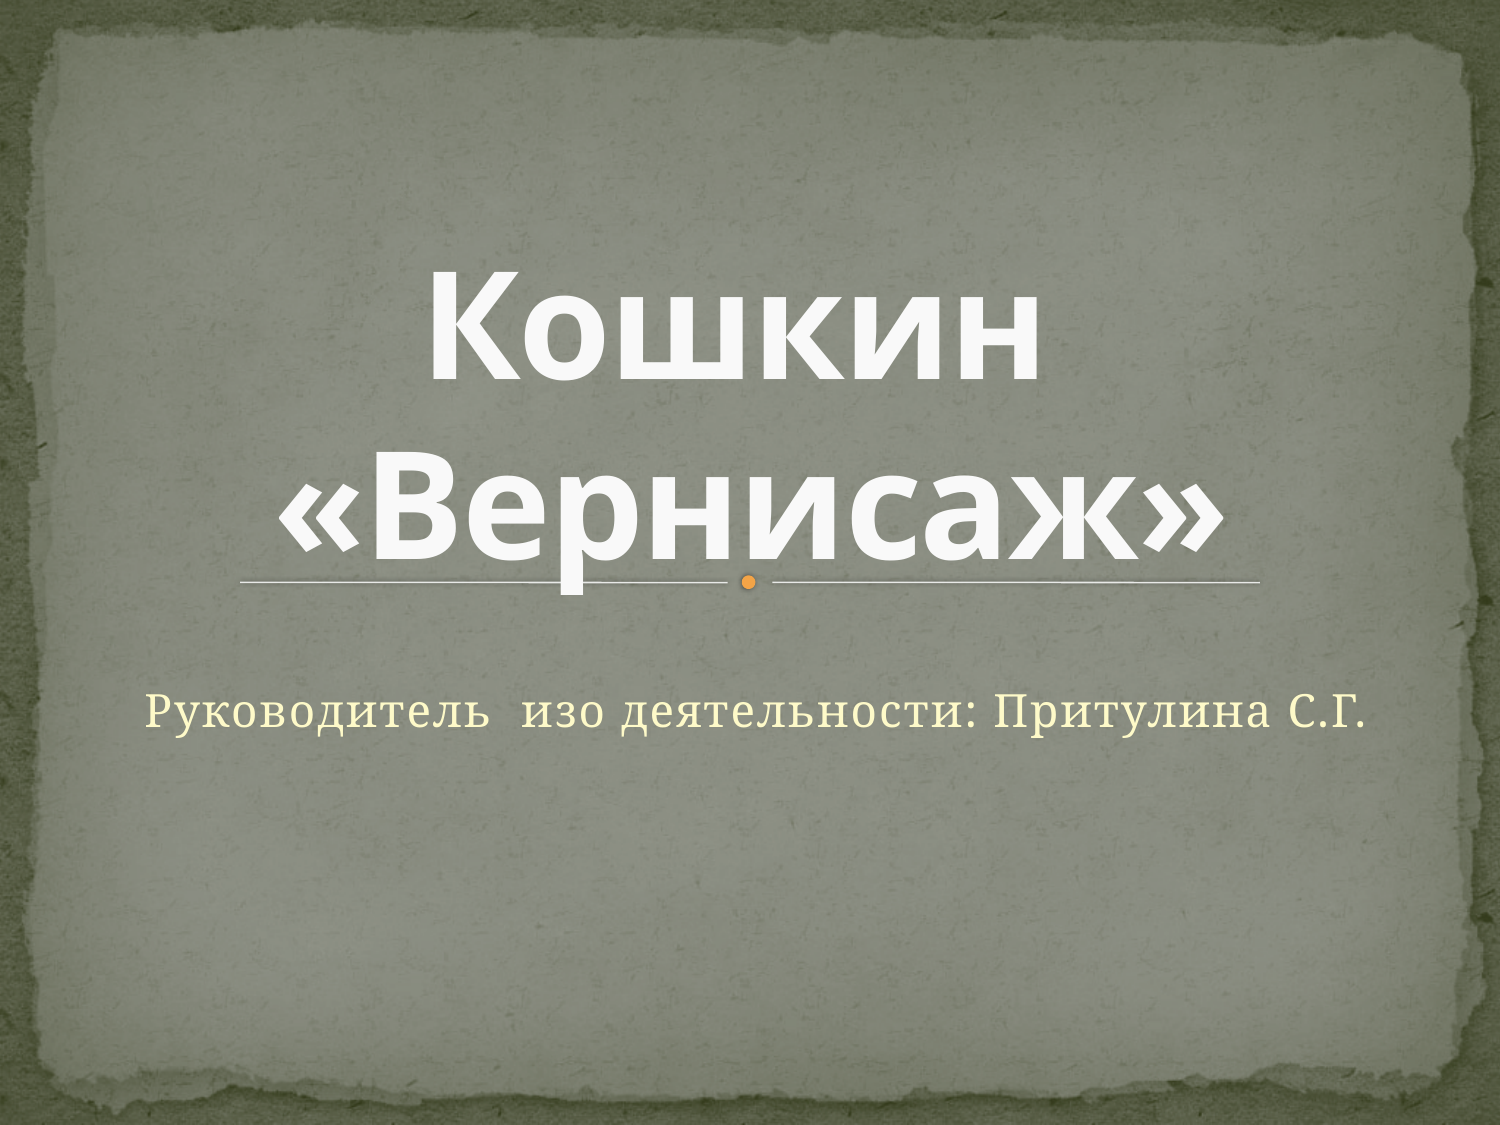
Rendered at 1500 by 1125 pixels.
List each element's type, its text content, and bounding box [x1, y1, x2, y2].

subtitle Руководитель изо деятельности: Притулина С.Г. [75, 606, 1438, 795]
title Кошкин «Вернисаж» [70, 152, 1433, 597]
